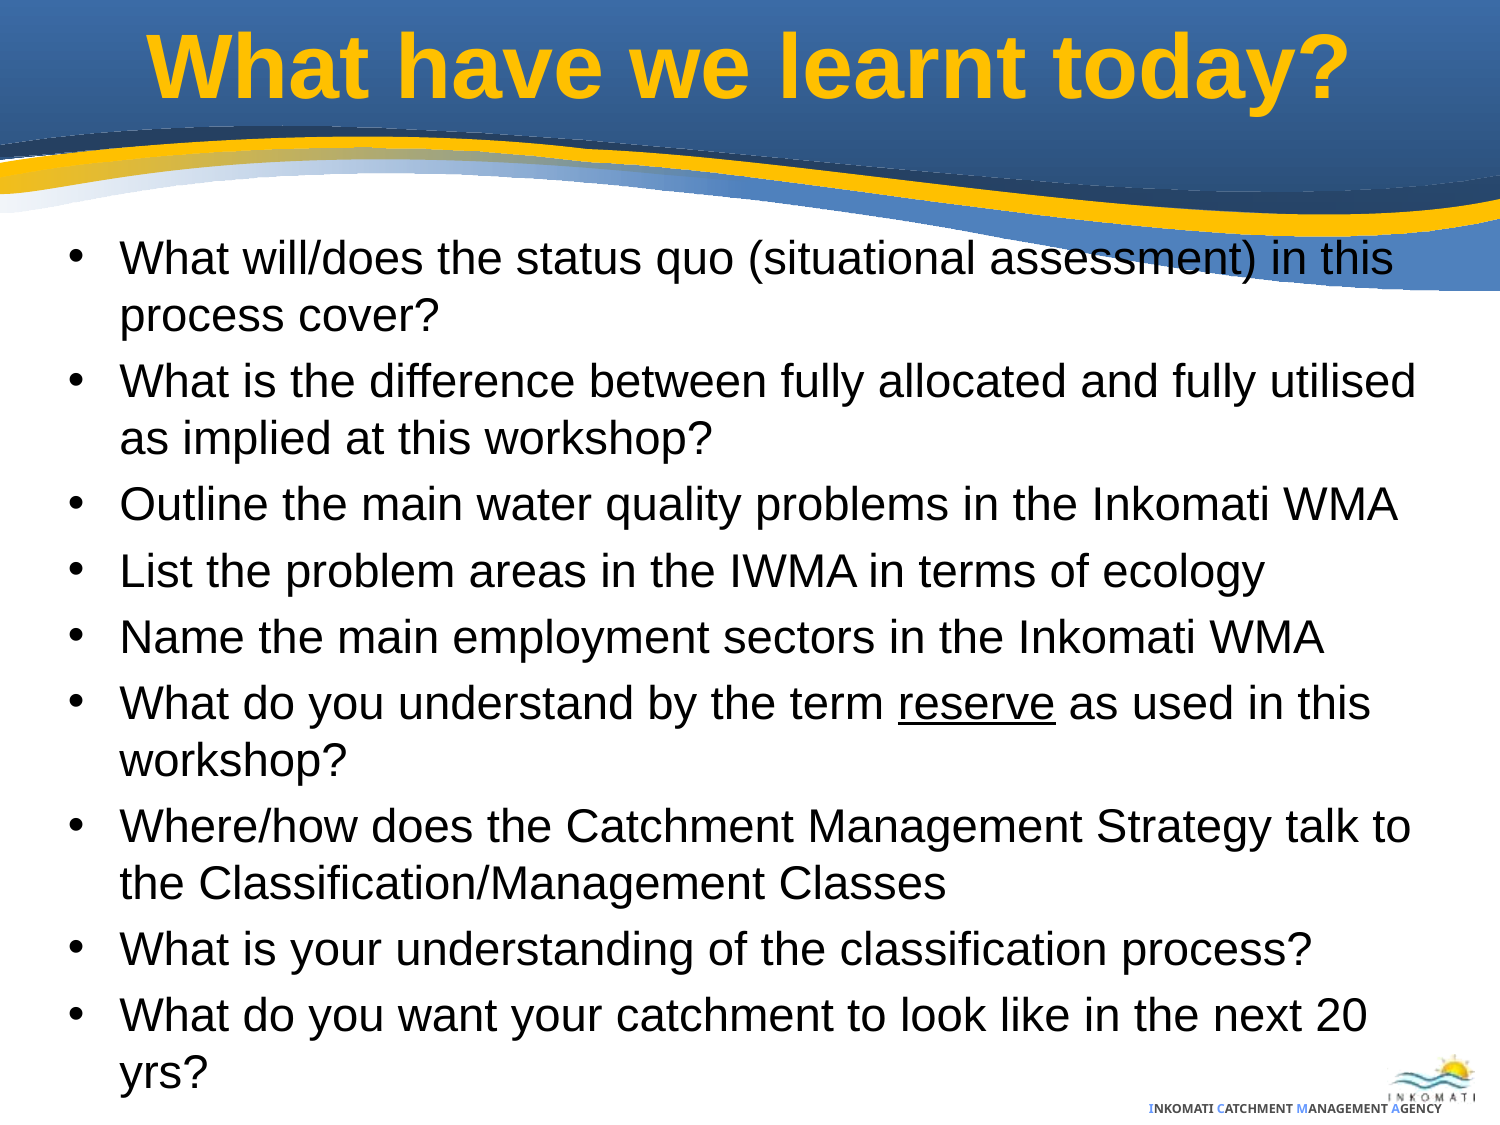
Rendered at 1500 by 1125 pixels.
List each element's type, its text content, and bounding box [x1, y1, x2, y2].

picture [1471, 1054, 1475, 1106]
text_box What will/does the status quo (situational assessment) in this process cover? What is the difference between fully allocated and fully utilised as implied at this workshop? Outline the main water quality problems in the Inkomati WMA List the problem areas in the IWMA in terms of ecology Name the main employment sectors in the Inkomati WMA What do you understand by the term reserve as used in this workshop? Where/how does the Catchment Management Strategy talk to the Classification/Management Classes What is your understanding of the classification process? What do you want your catchment to look like in the next 20 yrs? [53, 219, 1471, 1118]
text_box What have we learnt today? [74, 0, 1425, 126]
